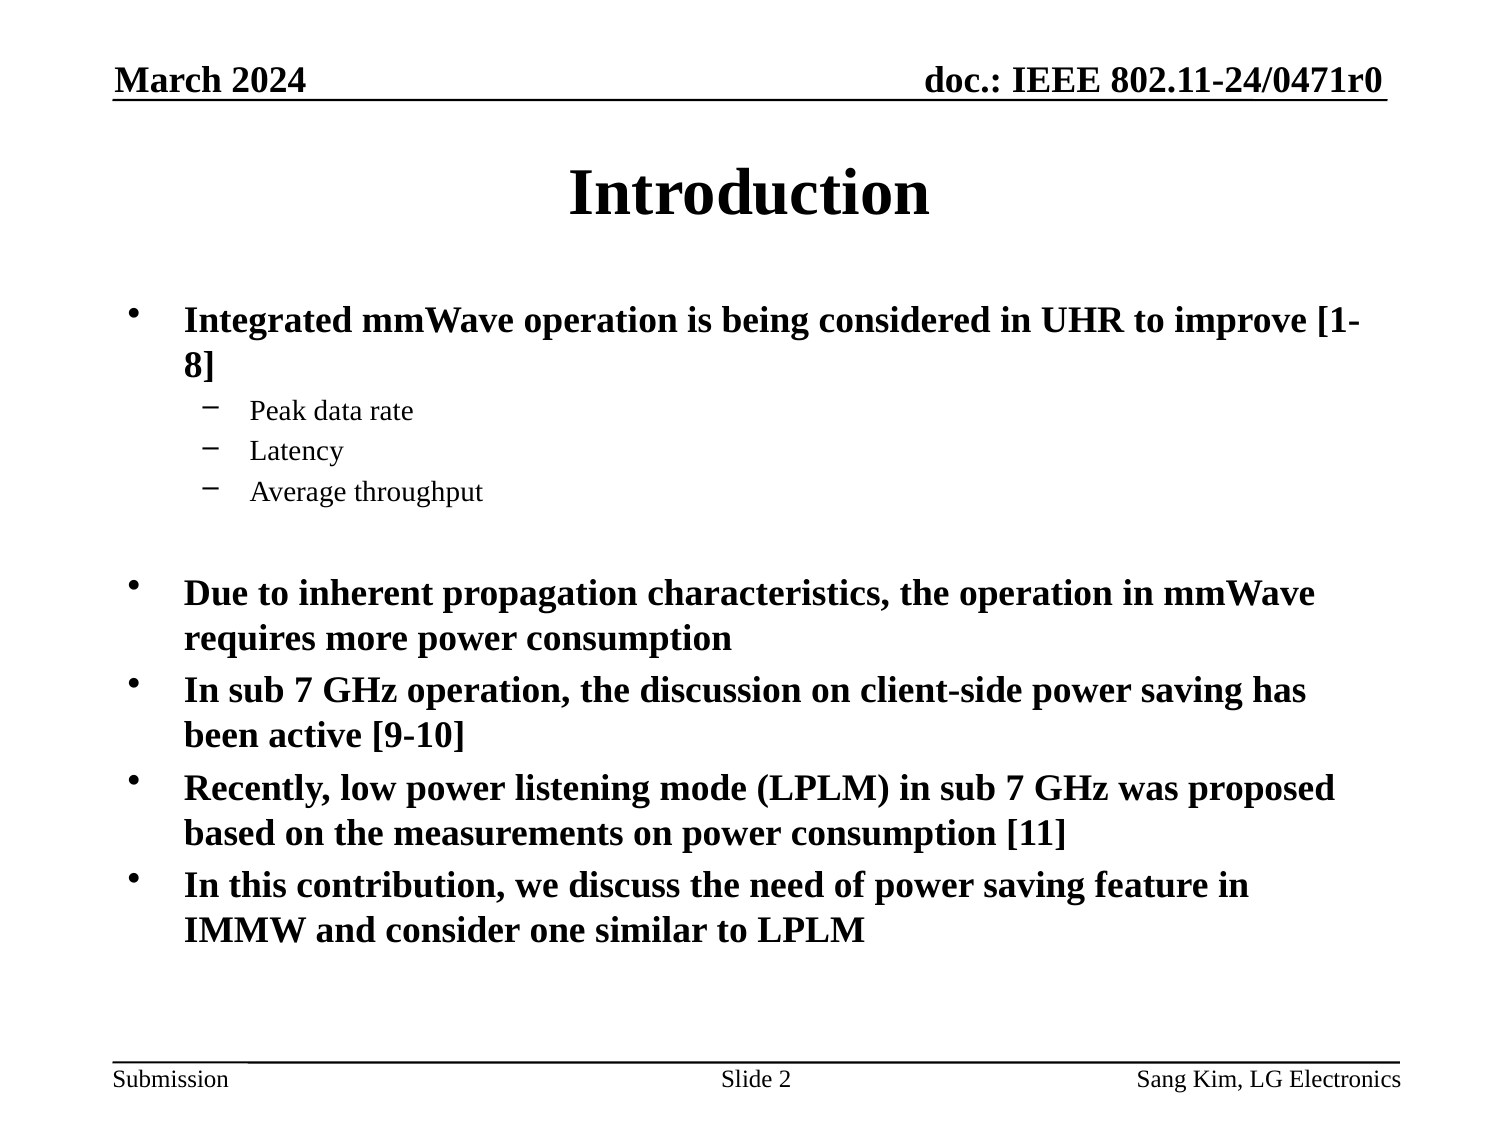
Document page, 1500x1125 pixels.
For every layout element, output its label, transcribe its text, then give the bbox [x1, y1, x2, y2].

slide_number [114, 0, 309, 101]
slide_number Slide 2 [712, 1061, 800, 1093]
footer Sang Kim, LG Electronics [1132, 1061, 1402, 1093]
list Integrated mmWave operation is being considered in UHR to improve [1-8] Peak data rate Latency Average throughput Due to inherent propagation characteristics, the operation in mmWave requires more power consumption In sub 7 GHz operation, the discussion on client-side power saving has been active [9-10] Recently, low power listening mode (LPLM) in sub 7 GHz was proposed based on the measurements on power consumption [11] In this contribution, we discuss the need of power saving feature in IMMW and consider one similar to LPLM [112, 287, 1388, 1000]
title Introduction [112, 112, 1388, 263]
